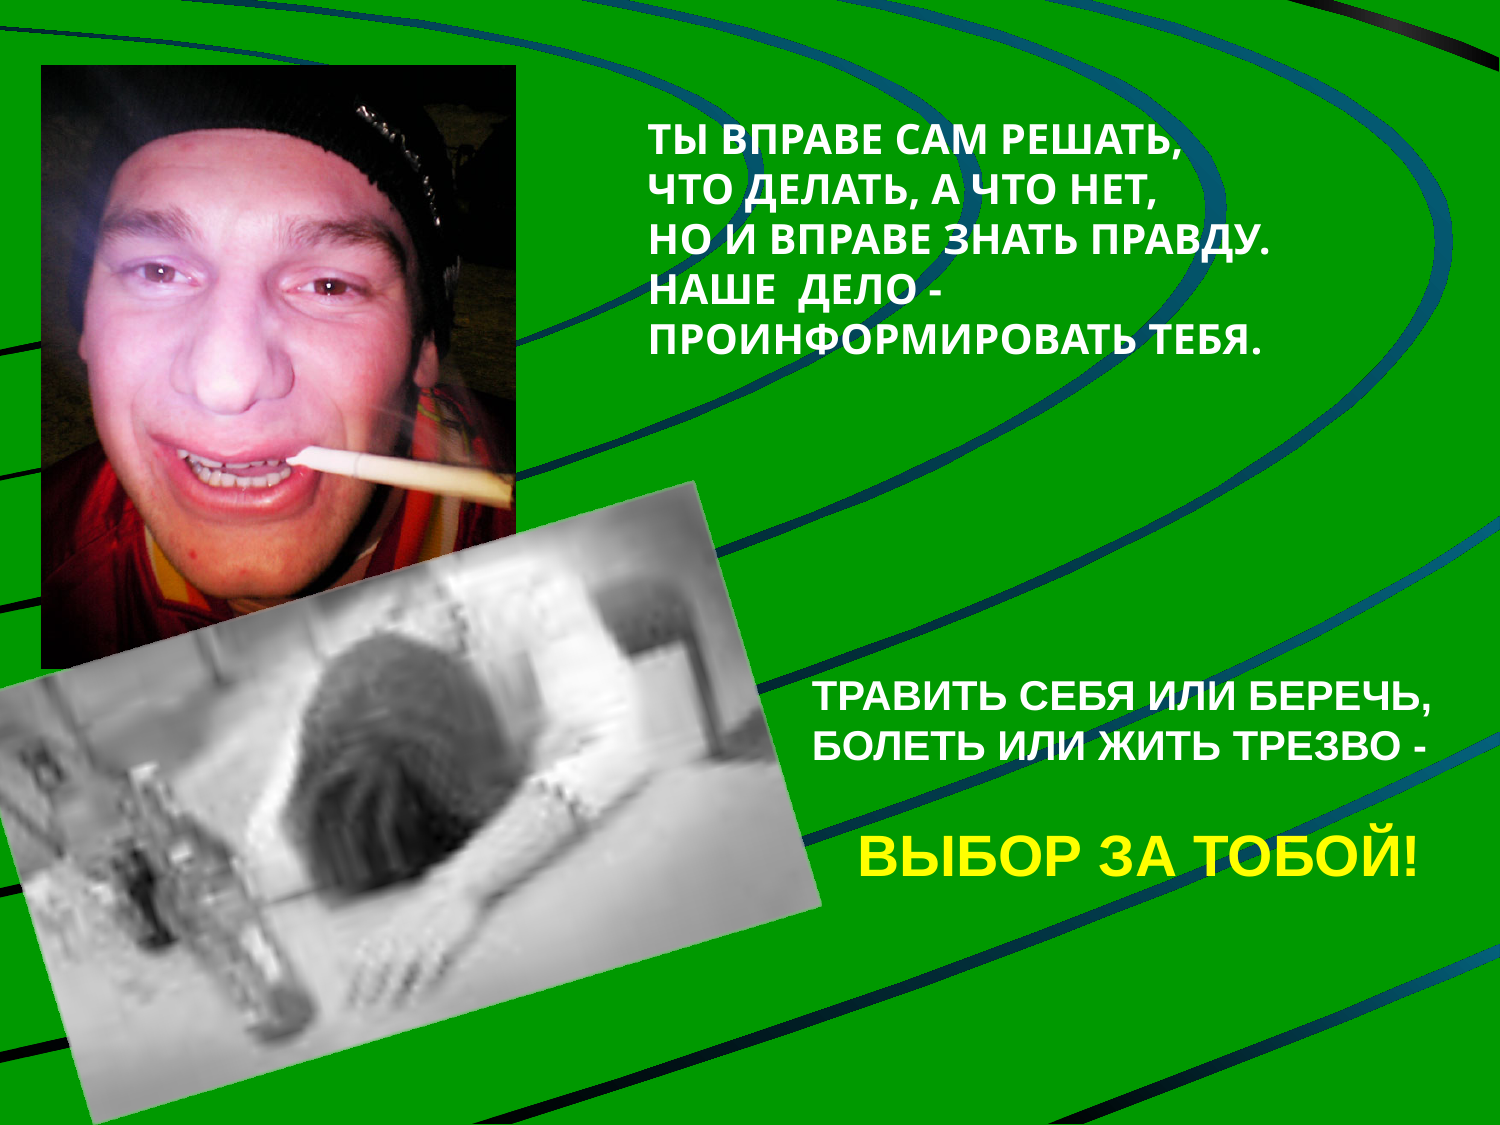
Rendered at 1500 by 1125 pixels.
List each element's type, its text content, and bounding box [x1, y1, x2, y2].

text_box ТЫ ВПРАВЕ САМ РЕШАТЬ, ЧТО ДЕЛАТЬ, А ЧТО НЕТ, НО И ВПРАВЕ ЗНАТЬ ПРАВДУ. НАШЕ ДЕЛО - ПРОИНФОРМИРОВАТЬ ТЕБЯ. [632, 105, 1432, 371]
picture [0, 65, 819, 1122]
title ТРАВИТЬ СЕБЯ ИЛИ БЕРЕЧЬ, БОЛЕТЬ ИЛИ ЖИТЬ ТРЕЗВО - ВЫБОР ЗА ТОБОЙ! [796, 560, 1466, 947]
